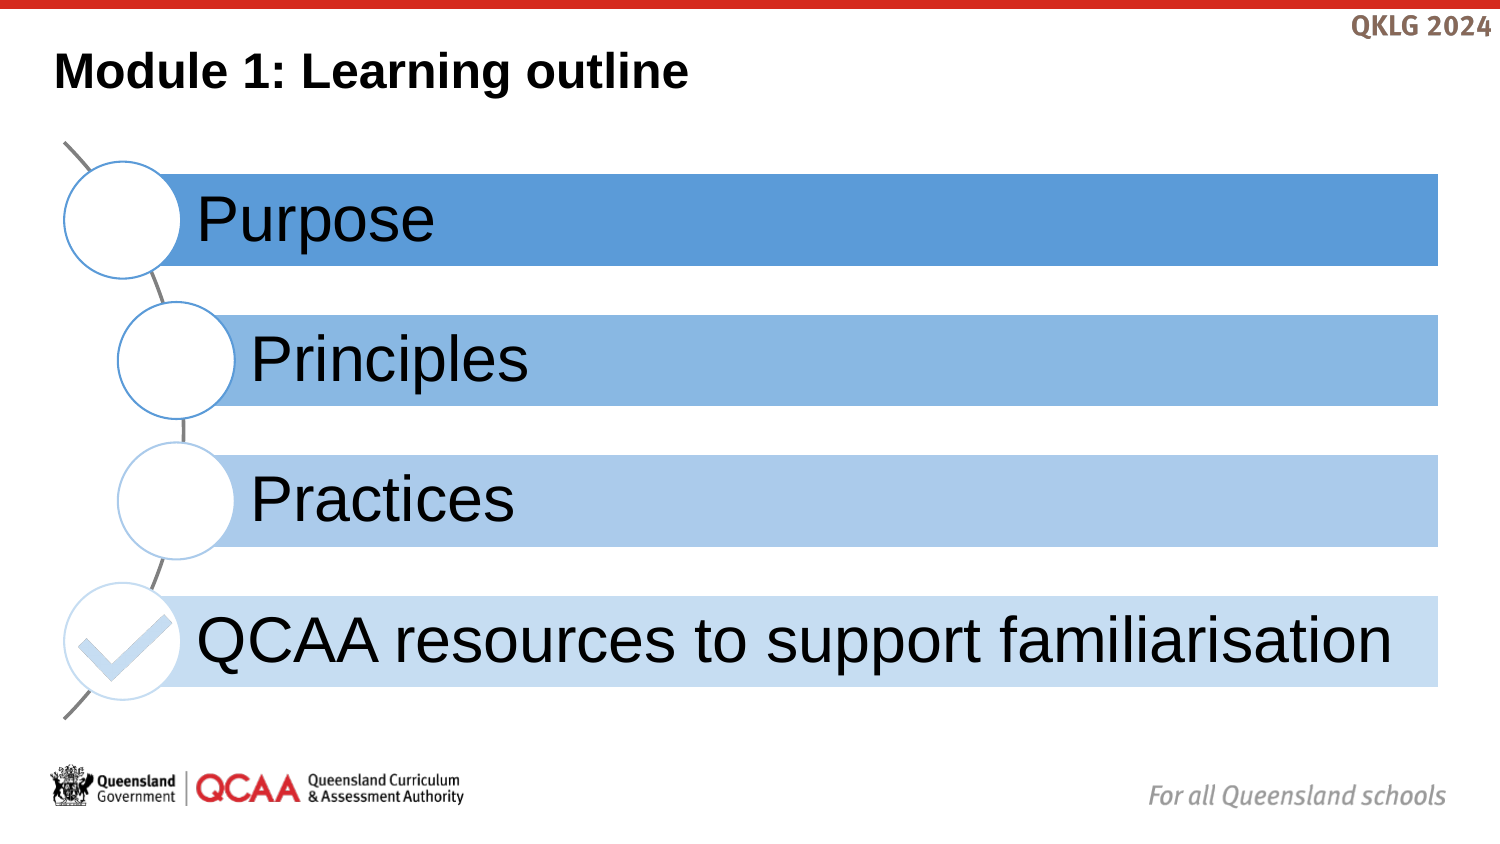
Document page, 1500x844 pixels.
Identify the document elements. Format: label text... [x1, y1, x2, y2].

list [53, 126, 1448, 735]
picture [1352, 15, 1491, 39]
picture [50, 764, 464, 806]
picture [1149, 784, 1446, 809]
title Module 1: Learning outline [53, 45, 1448, 105]
picture [76, 598, 174, 697]
